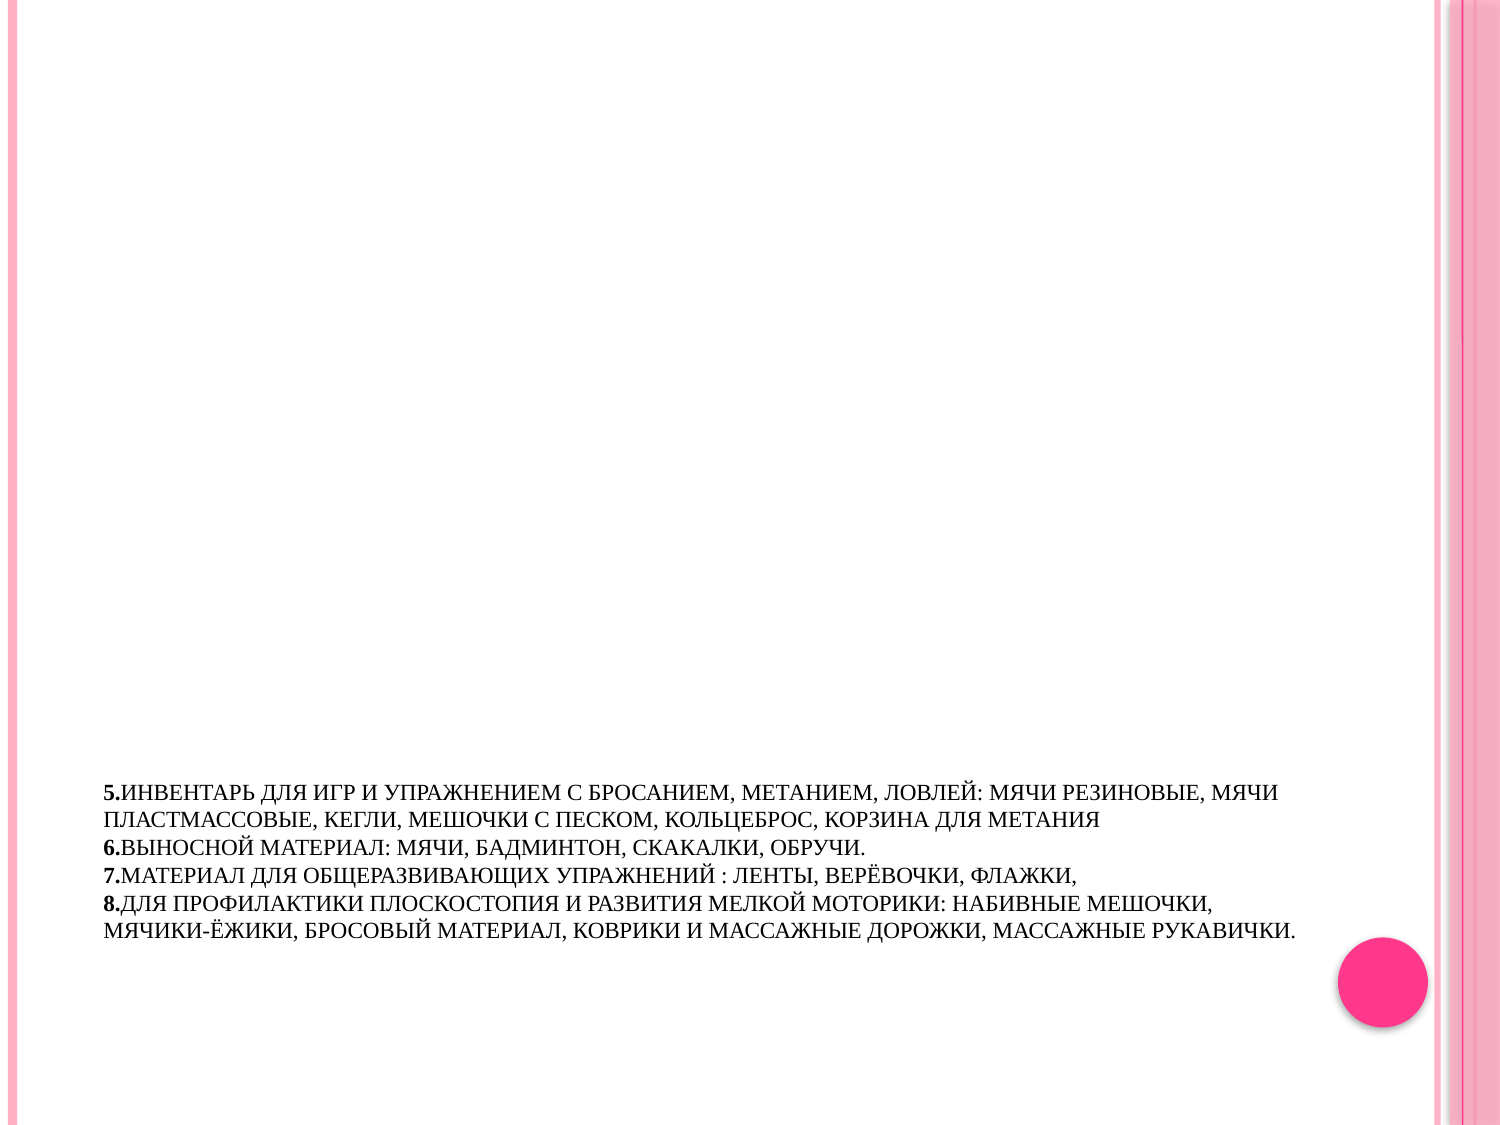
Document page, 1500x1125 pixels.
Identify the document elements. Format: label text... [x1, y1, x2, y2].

title 5.Инвентарь для игр и упражнением с бросанием, метанием, ловлей: мячи резиновые, мячи пластмассовые, кегли, мешочки с песком, кольцеброс, корзина для метания 6.Выносной материал: мячи, бадминтон, скакалки, обручи. 7.Материал для общеразвивающих упражнений : ленты, верёвочки, флажки, 8.Для профилактики плоскостопия и развития мелкой моторики: набивные мешочки, мячики-ёжики, бросовый материал, коврики и массажные дорожки, массажные рукавички. [88, 763, 1326, 951]
